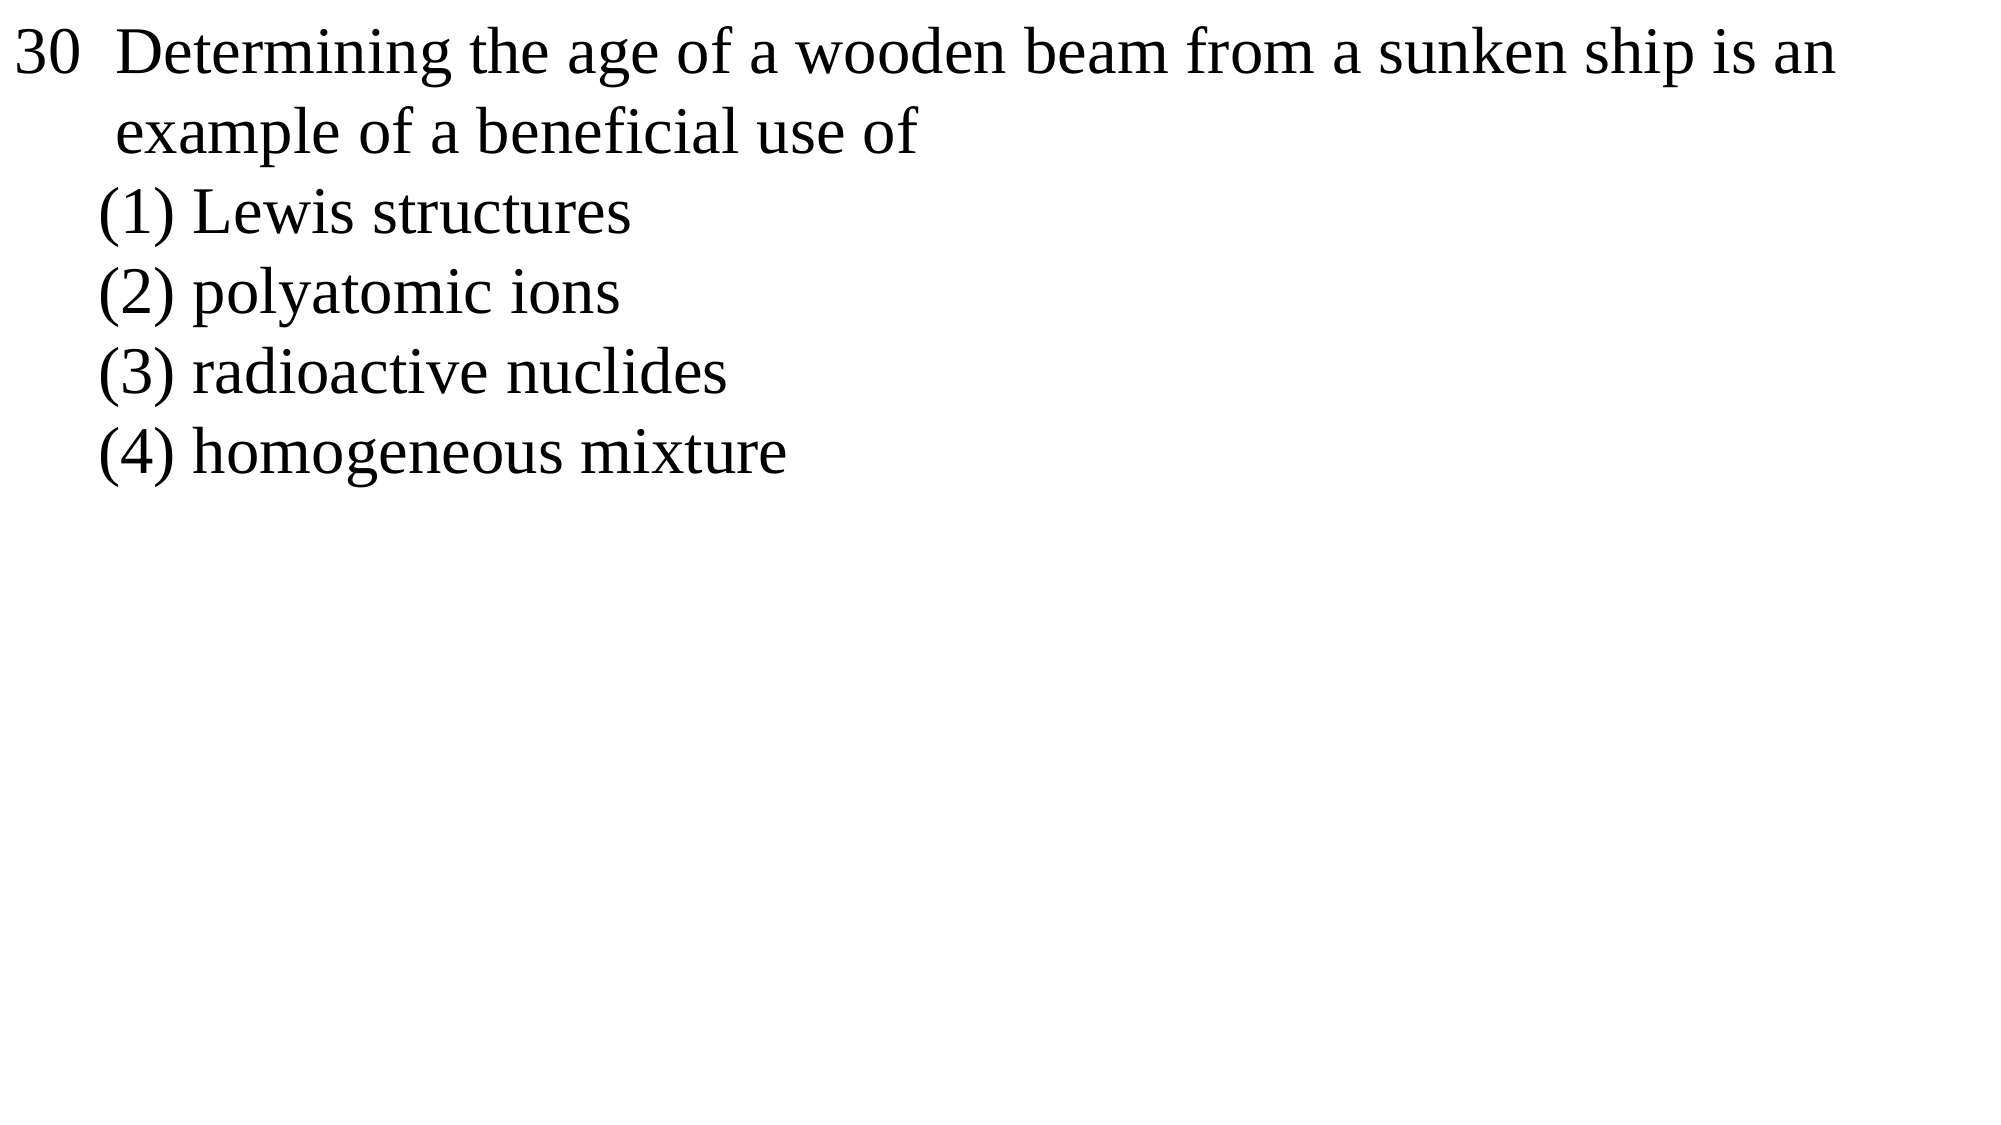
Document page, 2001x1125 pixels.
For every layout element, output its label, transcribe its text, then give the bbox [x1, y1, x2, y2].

text_box 30 Determining the age of a wooden beam from a sunken ship is an example of a beneficial use of (1) Lewis structures (2) polyatomic ions (3) radioactive nuclides (4) homogeneous mixture [0, 0, 2000, 575]
